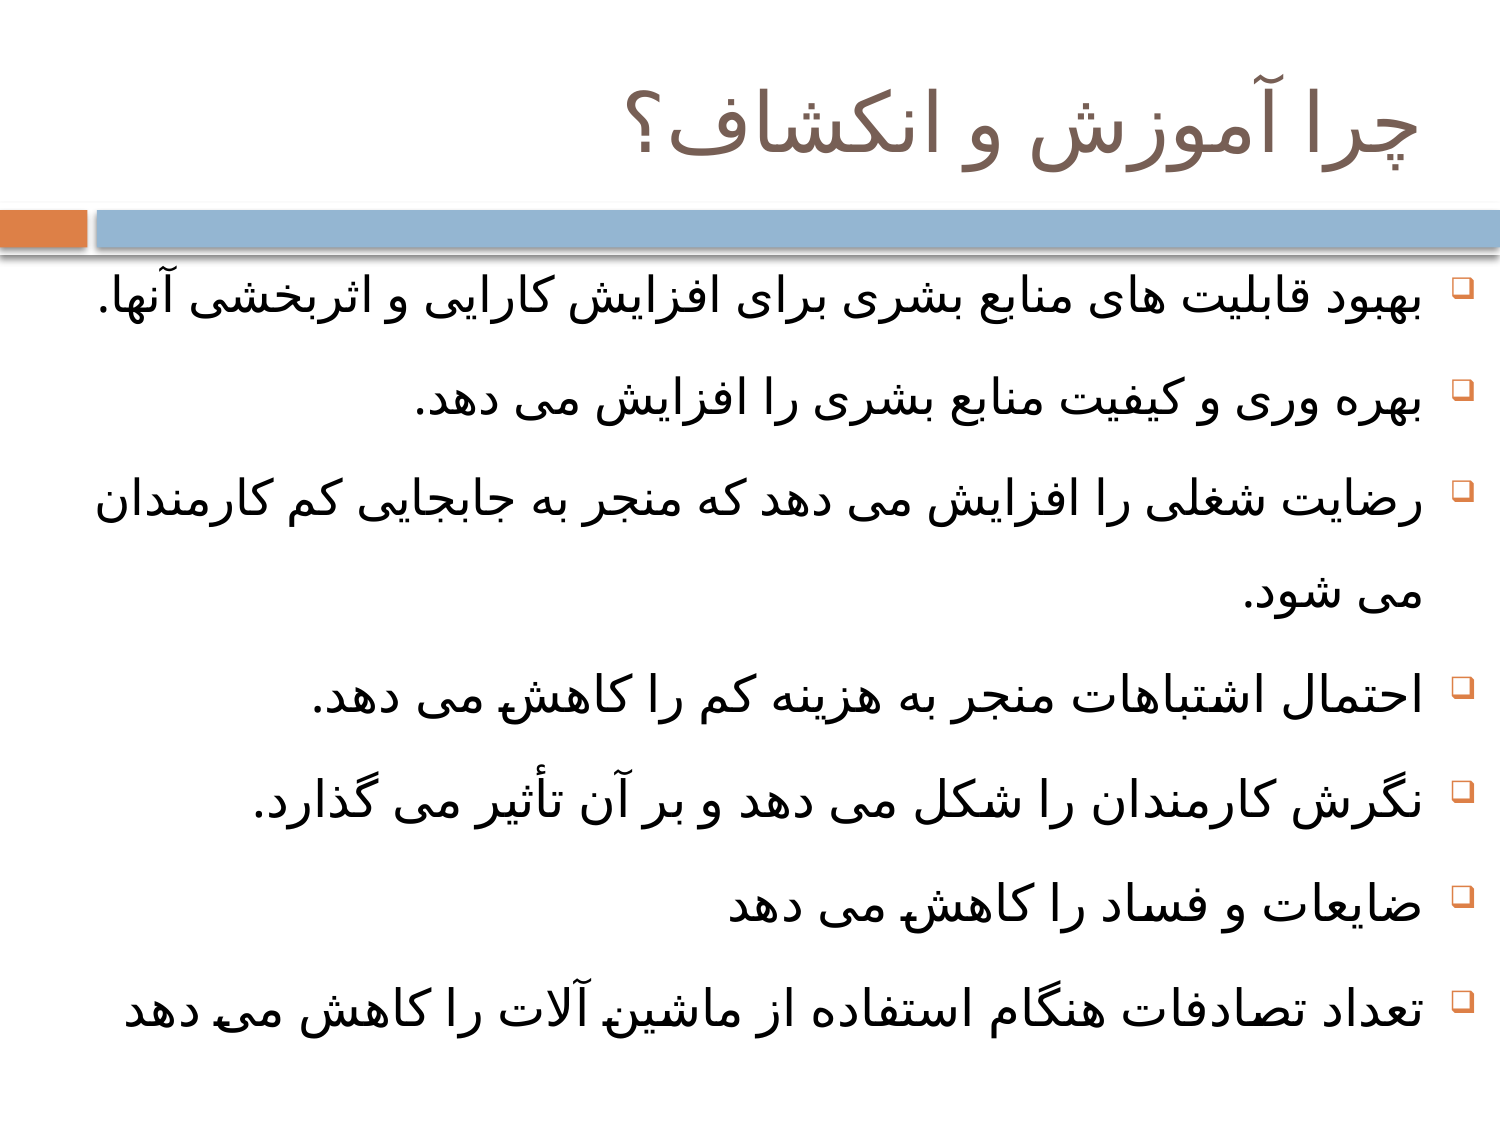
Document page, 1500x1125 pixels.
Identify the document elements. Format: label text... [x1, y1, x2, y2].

list بهبود قابلیت های منابع بشری برای افزایش کارایی و اثربخشی آنها. بهره وری و کیفیت منابع بشری را افزایش می دهد. رضایت شغلی را افزایش می دهد که منجر به جابجایی کم کارمندان می شود. احتمال اشتباهات منجر به هزینه کم را کاهش می دهد. نگرش کارمندان را شکل می دهد و بر آن تأثیر می گذارد. ضایعات و فساد را کاهش می دهد تعداد تصادفات هنگام استفاده از ماشین آلات را کاهش می دهد [12, 249, 1488, 1063]
title چرا آموزش و انکشاف؟ [100, 37, 1438, 200]
